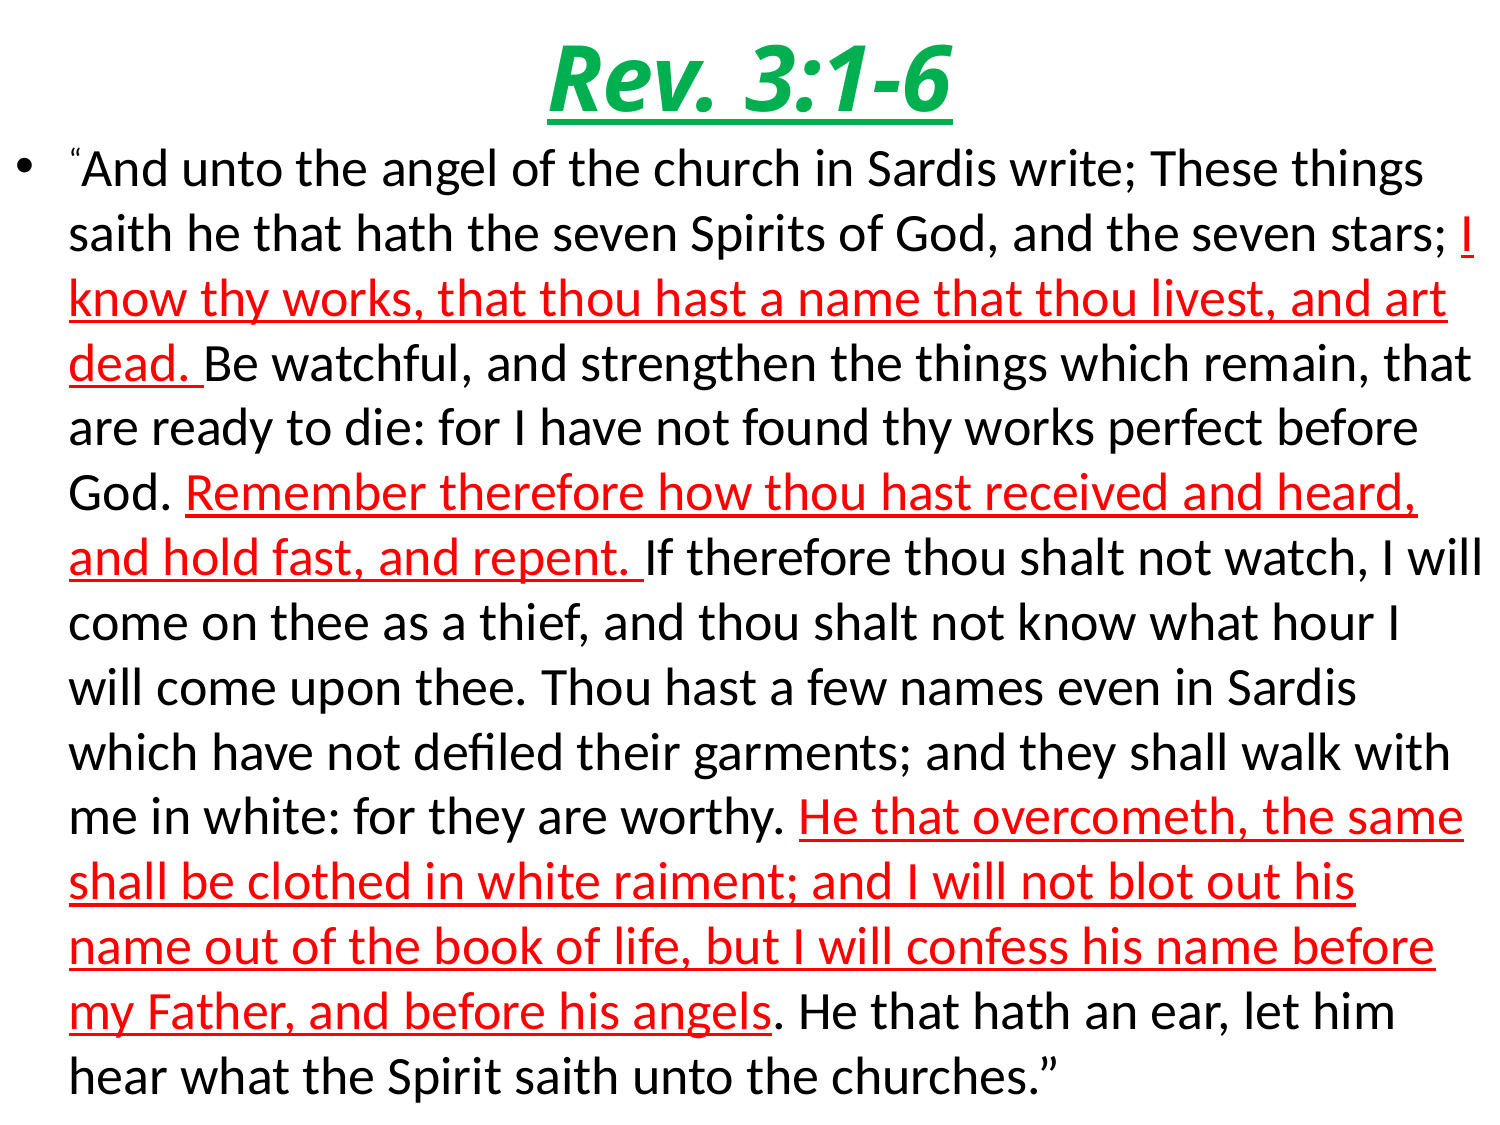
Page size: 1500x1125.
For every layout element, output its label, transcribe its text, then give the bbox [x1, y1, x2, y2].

title Rev. 3:1-6 [75, 0, 1425, 125]
list “And unto the angel of the church in Sardis write; These things saith he that hath the seven Spirits of God, and the seven stars; I know thy works, that thou hast a name that thou livest, and art dead. Be watchful, and strengthen the things which remain, that are ready to die: for I have not found thy works perfect before God. Remember therefore how thou hast received and heard, and hold fast, and repent. If therefore thou shalt not watch, I will come on thee as a thief, and thou shalt not know what hour I will come upon thee. Thou hast a few names even in Sardis which have not defiled their garments; and they shall walk with me in white: for they are worthy. He that overcometh, the same shall be clothed in white raiment; and I will not blot out his name out of the book of life, but I will confess his name before my Father, and before his angels. He that hath an ear, let him hear what the Spirit saith unto the churches.” [0, 125, 1500, 1125]
